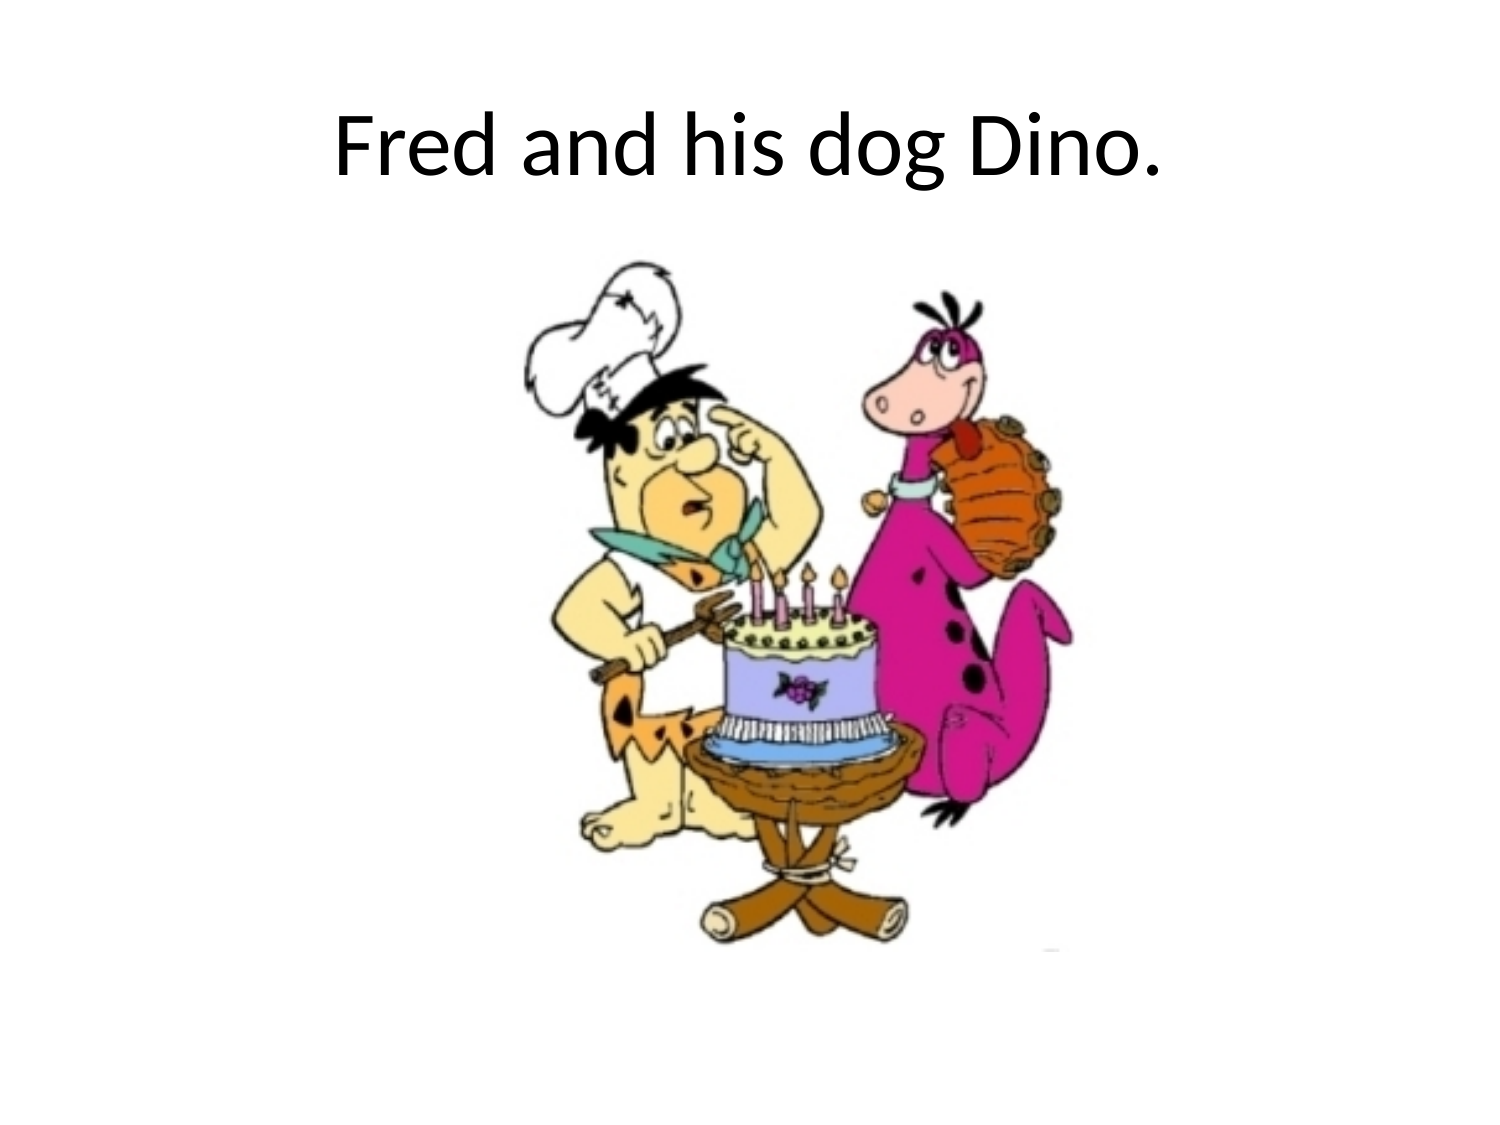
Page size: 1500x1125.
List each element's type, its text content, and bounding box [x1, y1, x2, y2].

title Fred and his dog Dino. [75, 45, 1425, 233]
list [477, 231, 1097, 952]
